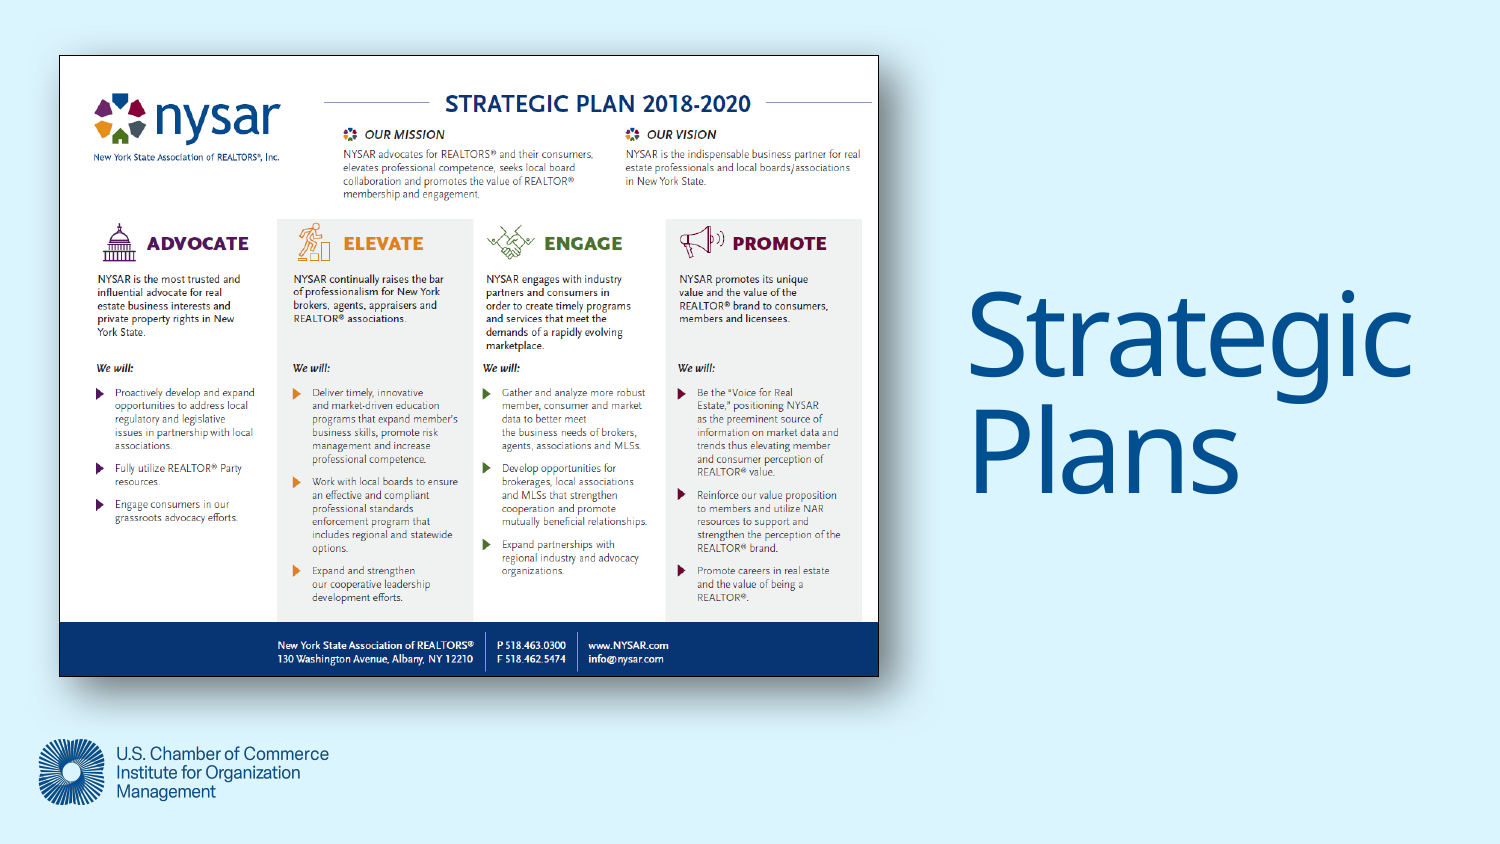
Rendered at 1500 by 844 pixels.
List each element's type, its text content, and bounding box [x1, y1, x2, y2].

title Strategic Plans [929, 238, 1500, 373]
picture [6, 706, 361, 838]
picture [59, 55, 879, 677]
